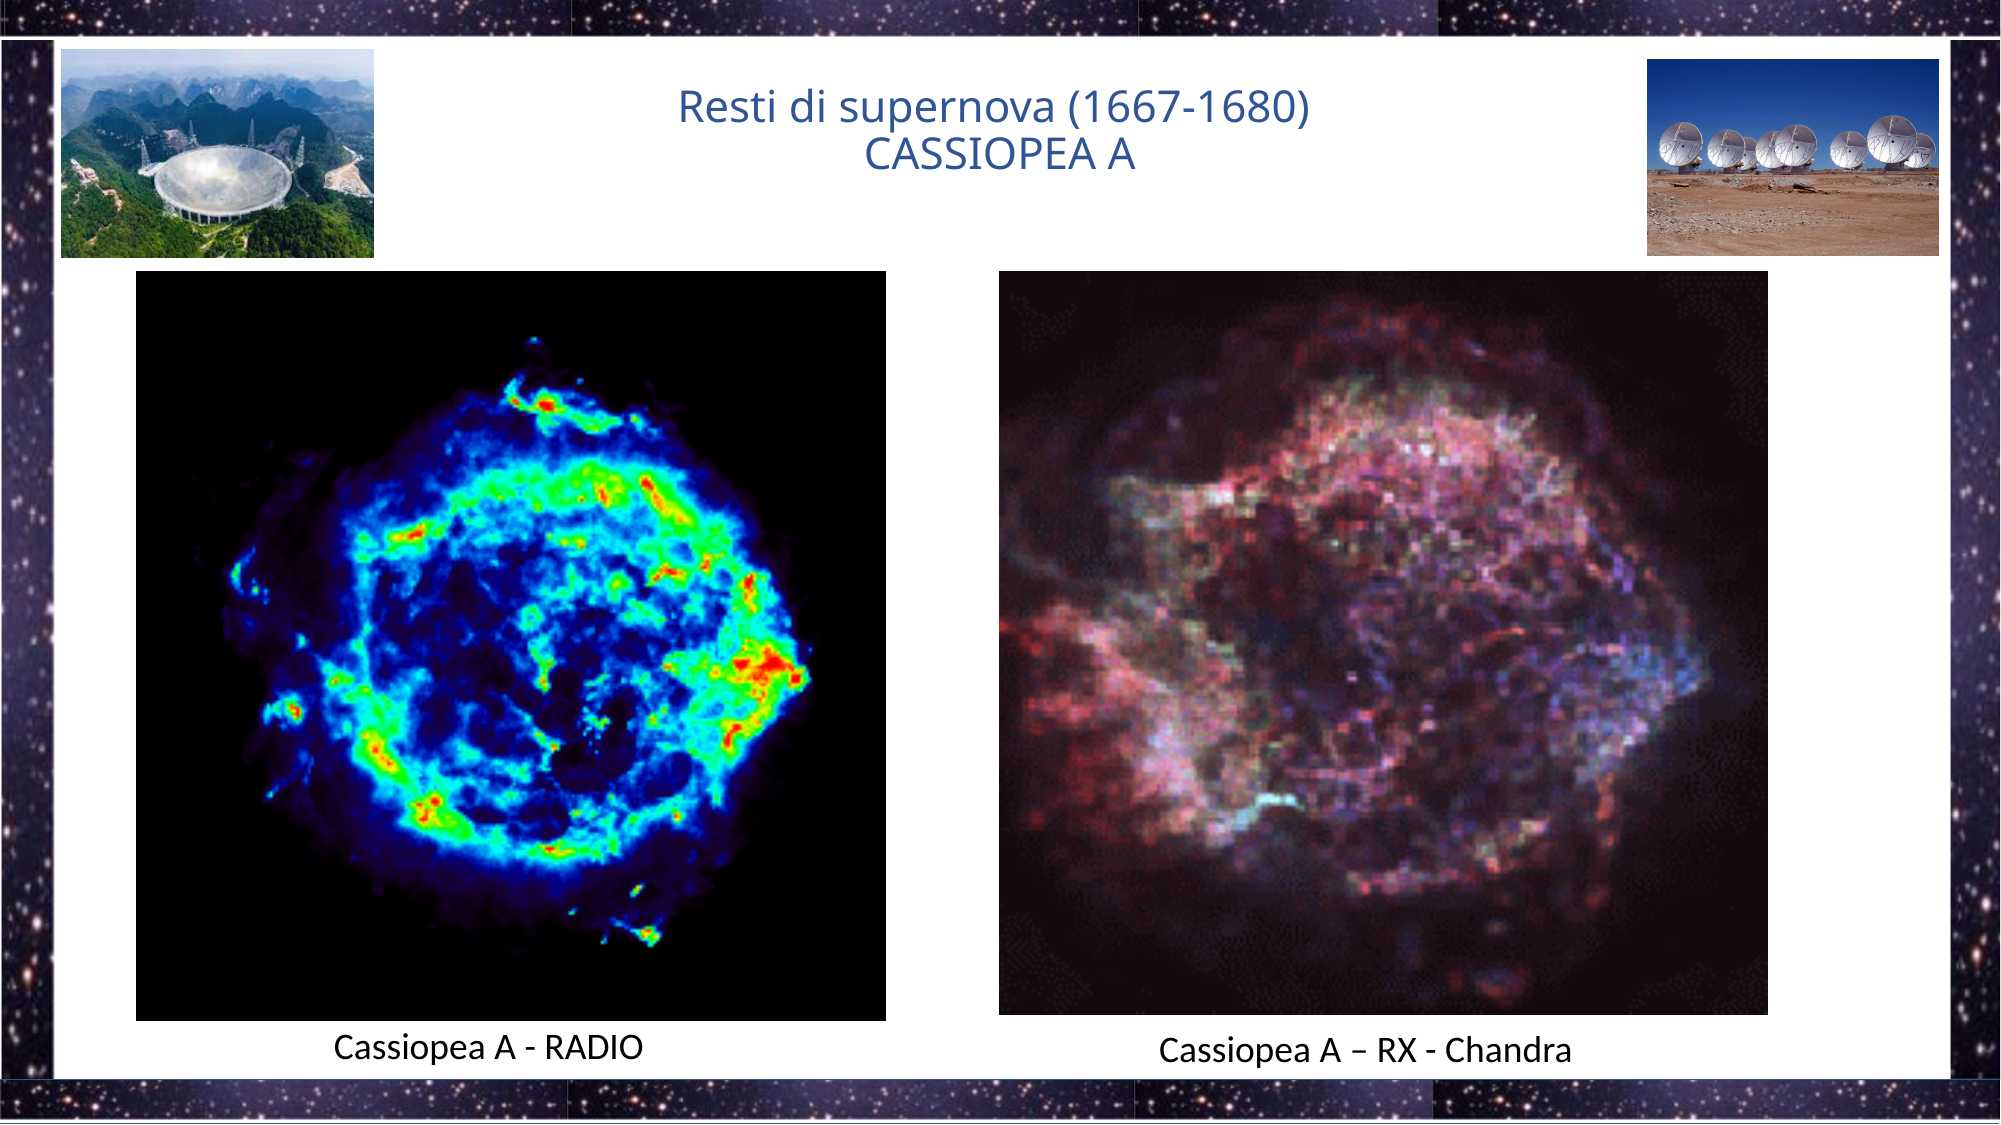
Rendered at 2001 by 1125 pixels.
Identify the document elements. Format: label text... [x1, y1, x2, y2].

picture [136, 271, 886, 1021]
picture [61, 49, 374, 258]
picture [1647, 59, 1939, 256]
title Resti di supernova (1667-1680) CASSIOPEA A [375, 76, 1625, 187]
picture [0, 0, 2001, 1123]
text_box Cassiopea A - RADIO [319, 1014, 943, 1075]
text_box Cassiopea A – RX - Chandra [1144, 1018, 1768, 1078]
picture [999, 271, 1768, 1015]
